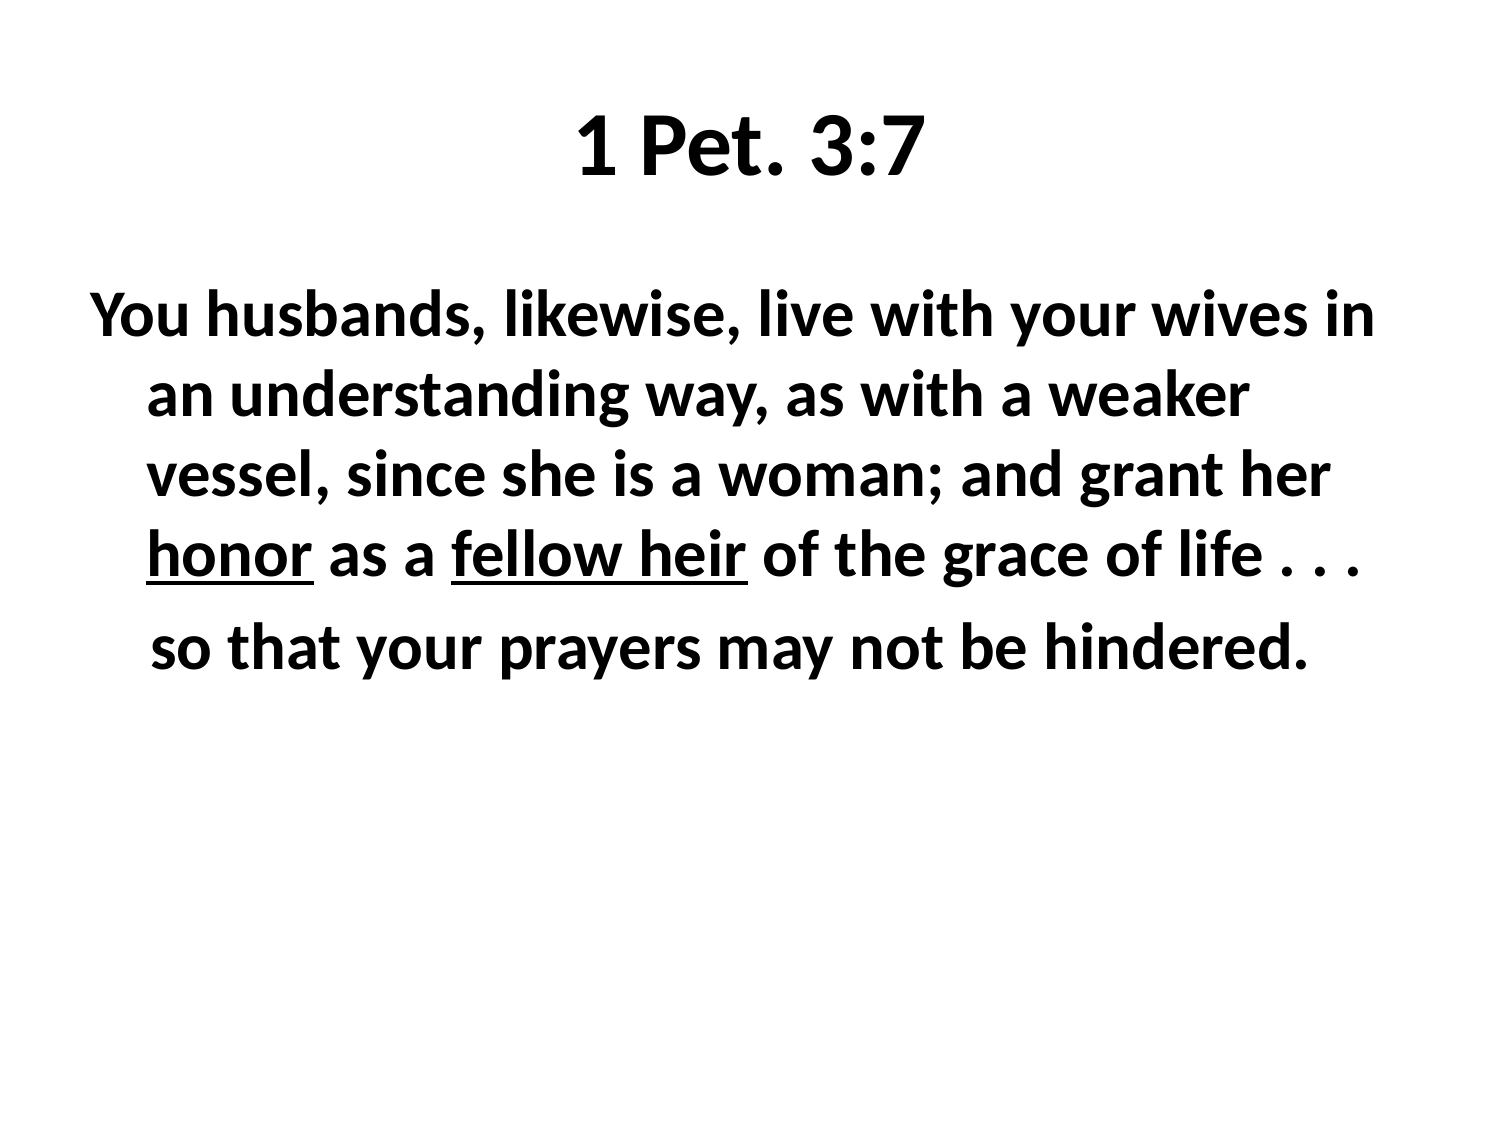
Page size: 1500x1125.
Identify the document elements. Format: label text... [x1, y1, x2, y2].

list You husbands, likewise, live with your wives in an understanding way, as with a weaker vessel, since she is a woman; and grant her honor as a fellow heir of the grace of life . . . so that your prayers may not be hindered. [75, 262, 1425, 1005]
title 1 Pet. 3:7 [75, 45, 1425, 233]
